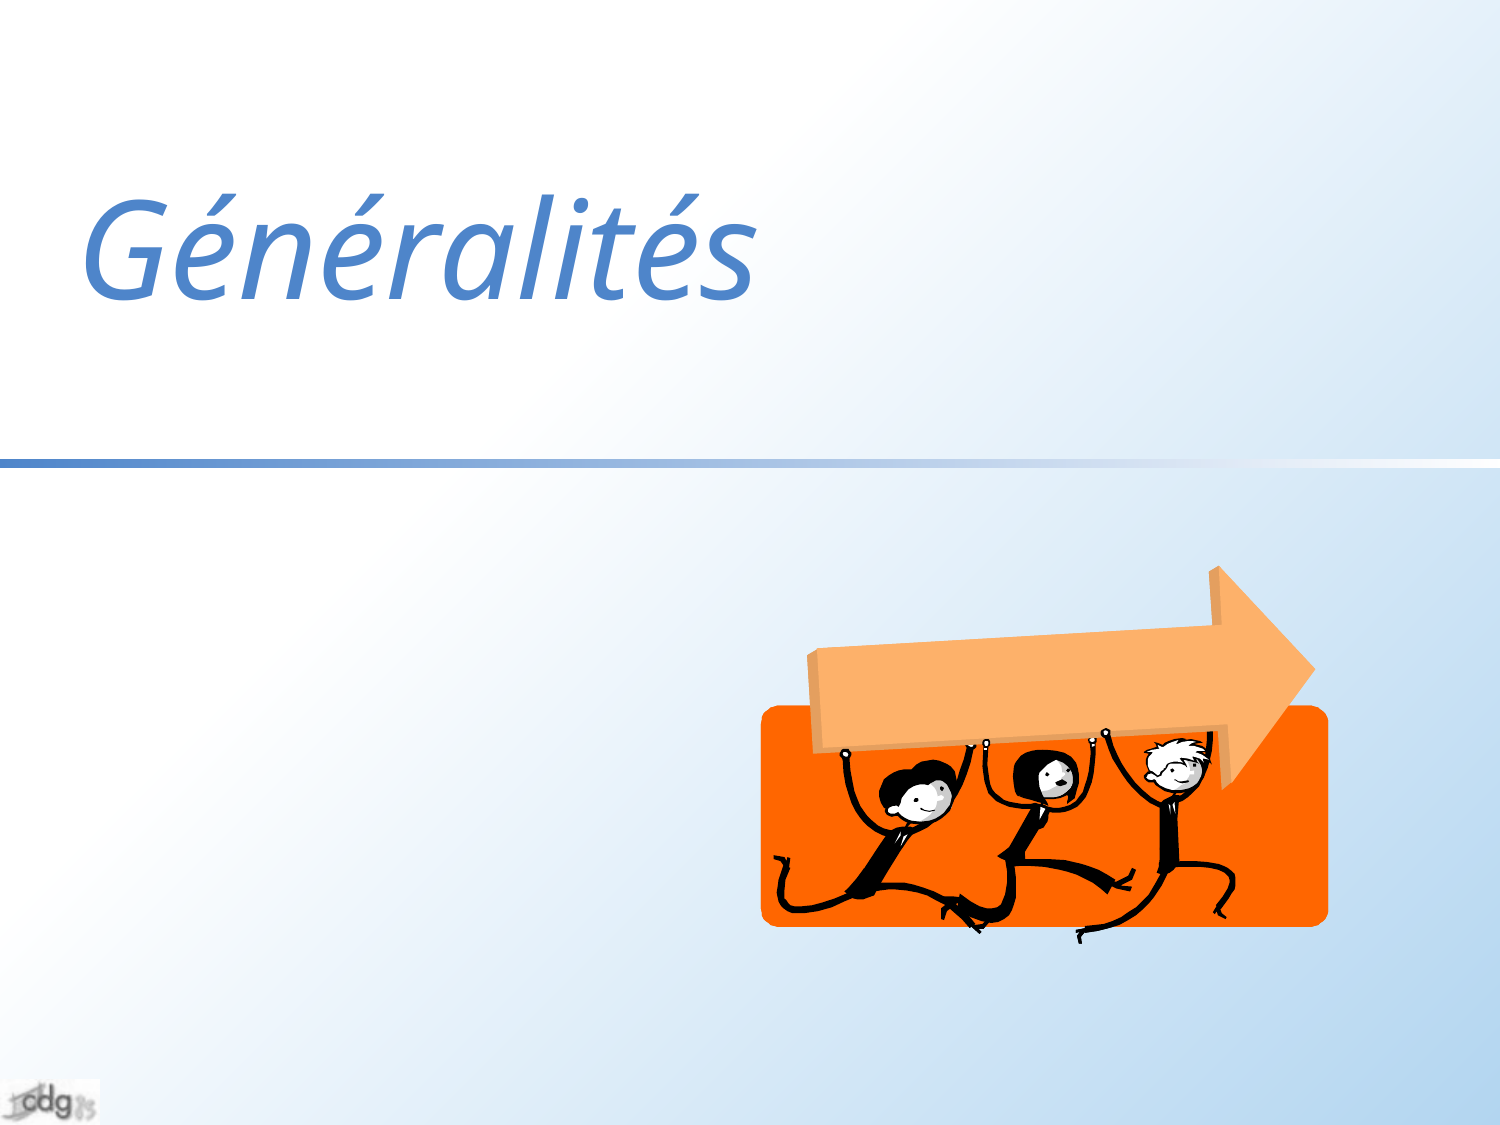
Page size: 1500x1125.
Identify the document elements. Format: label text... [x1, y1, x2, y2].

text_box [0, 459, 1500, 468]
picture [0, 1078, 100, 1125]
picture [758, 563, 1331, 946]
text_box Généralités [61, 167, 820, 321]
